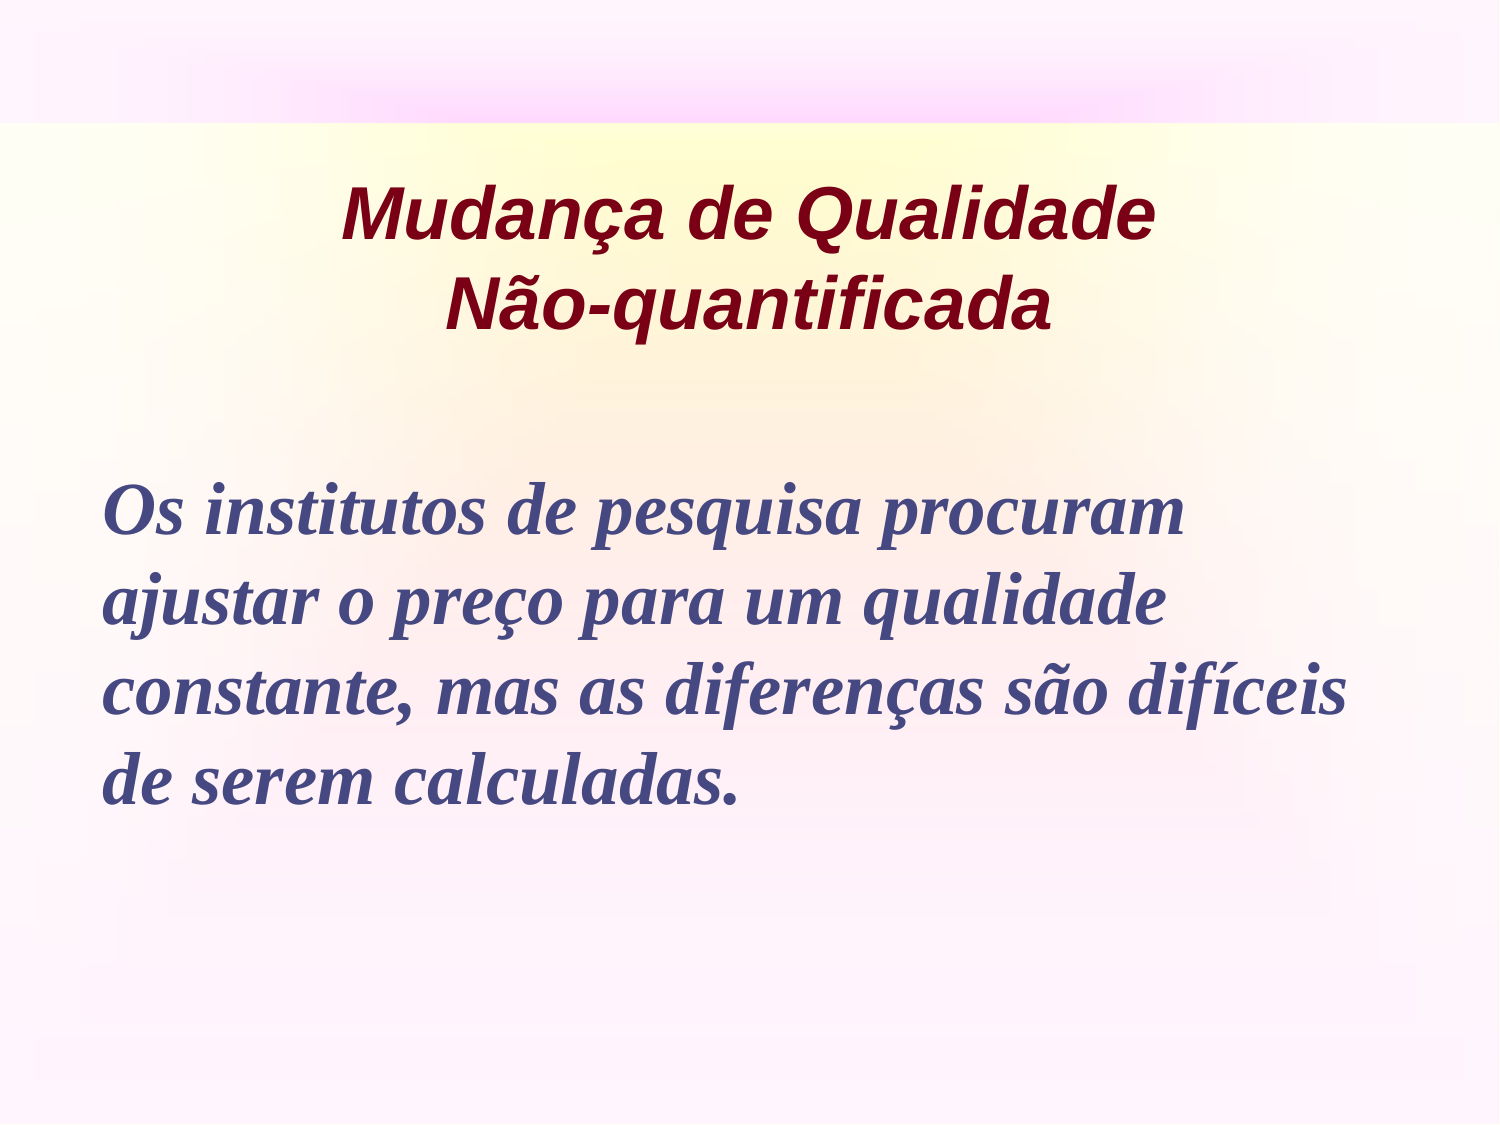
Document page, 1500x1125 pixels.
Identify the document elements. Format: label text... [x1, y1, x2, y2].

text_box Mudança de Qualidade Não-quantificada Os institutos de pesquisa procuram ajustar o preço para um qualidade constante, mas as diferenças são difíceis de serem calculadas. [100, 164, 1377, 820]
text_box [0, 0, 1500, 1125]
